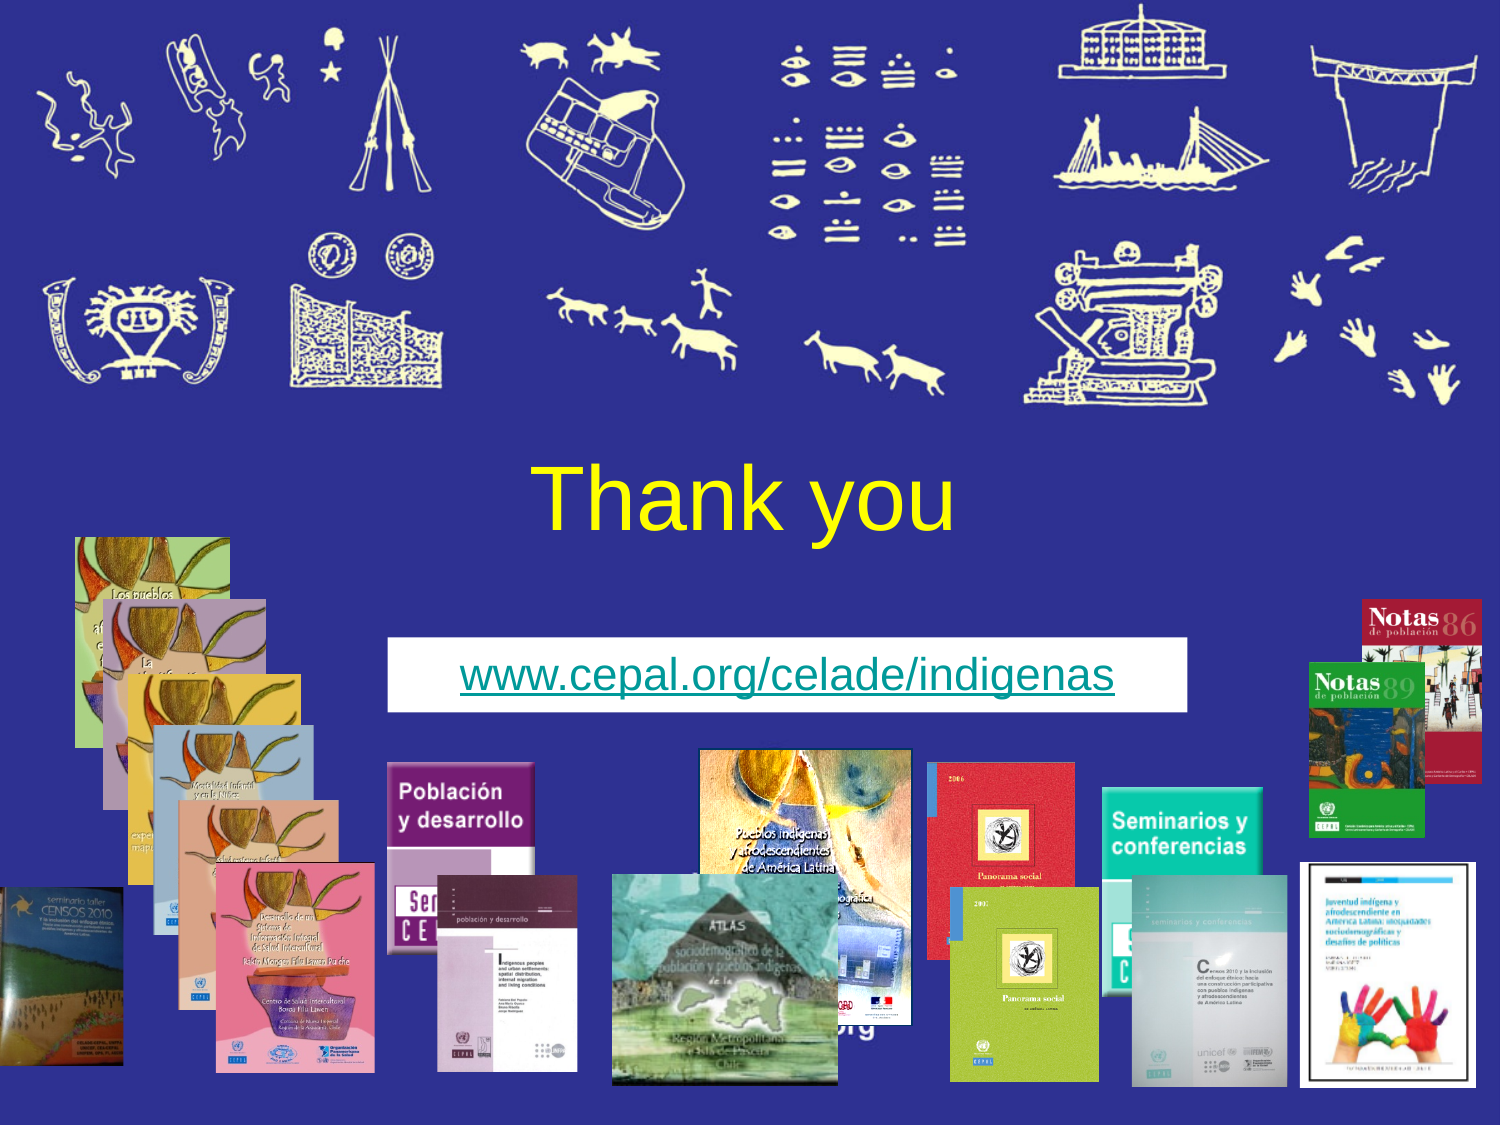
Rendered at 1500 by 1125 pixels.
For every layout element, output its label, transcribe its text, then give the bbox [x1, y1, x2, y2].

picture [0, 0, 1500, 1125]
title Thank you [162, 412, 1326, 576]
text_box www.cepal.org/celade/indigenas [387, 637, 1188, 713]
